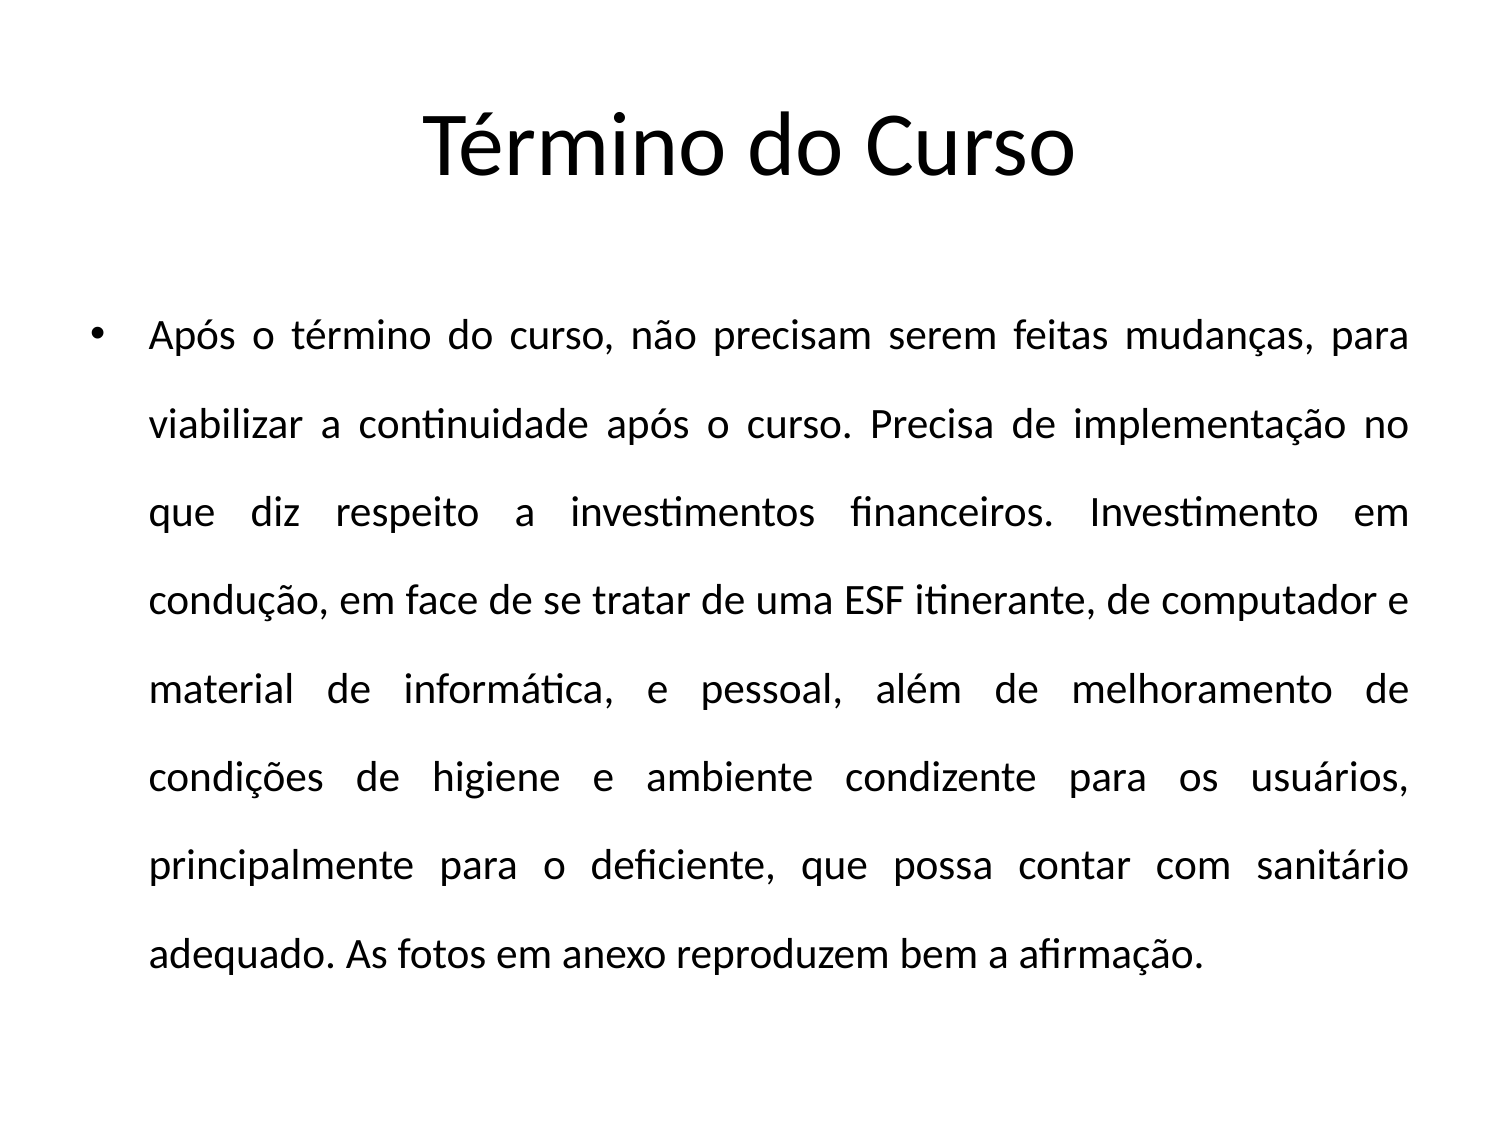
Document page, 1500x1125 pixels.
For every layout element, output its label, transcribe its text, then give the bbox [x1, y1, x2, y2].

list Após o término do curso, não precisam serem feitas mudanças, para viabilizar a continuidade após o curso. Precisa de implementação no que diz respeito a investimentos financeiros. Investimento em condução, em face de se tratar de uma ESF itinerante, de computador e material de informática, e pessoal, além de melhoramento de condições de higiene e ambiente condizente para os usuários, principalmente para o deficiente, que possa contar com sanitário adequado. As fotos em anexo reproduzem bem a afirmação. [75, 262, 1425, 1005]
title Término do Curso [75, 45, 1425, 233]
